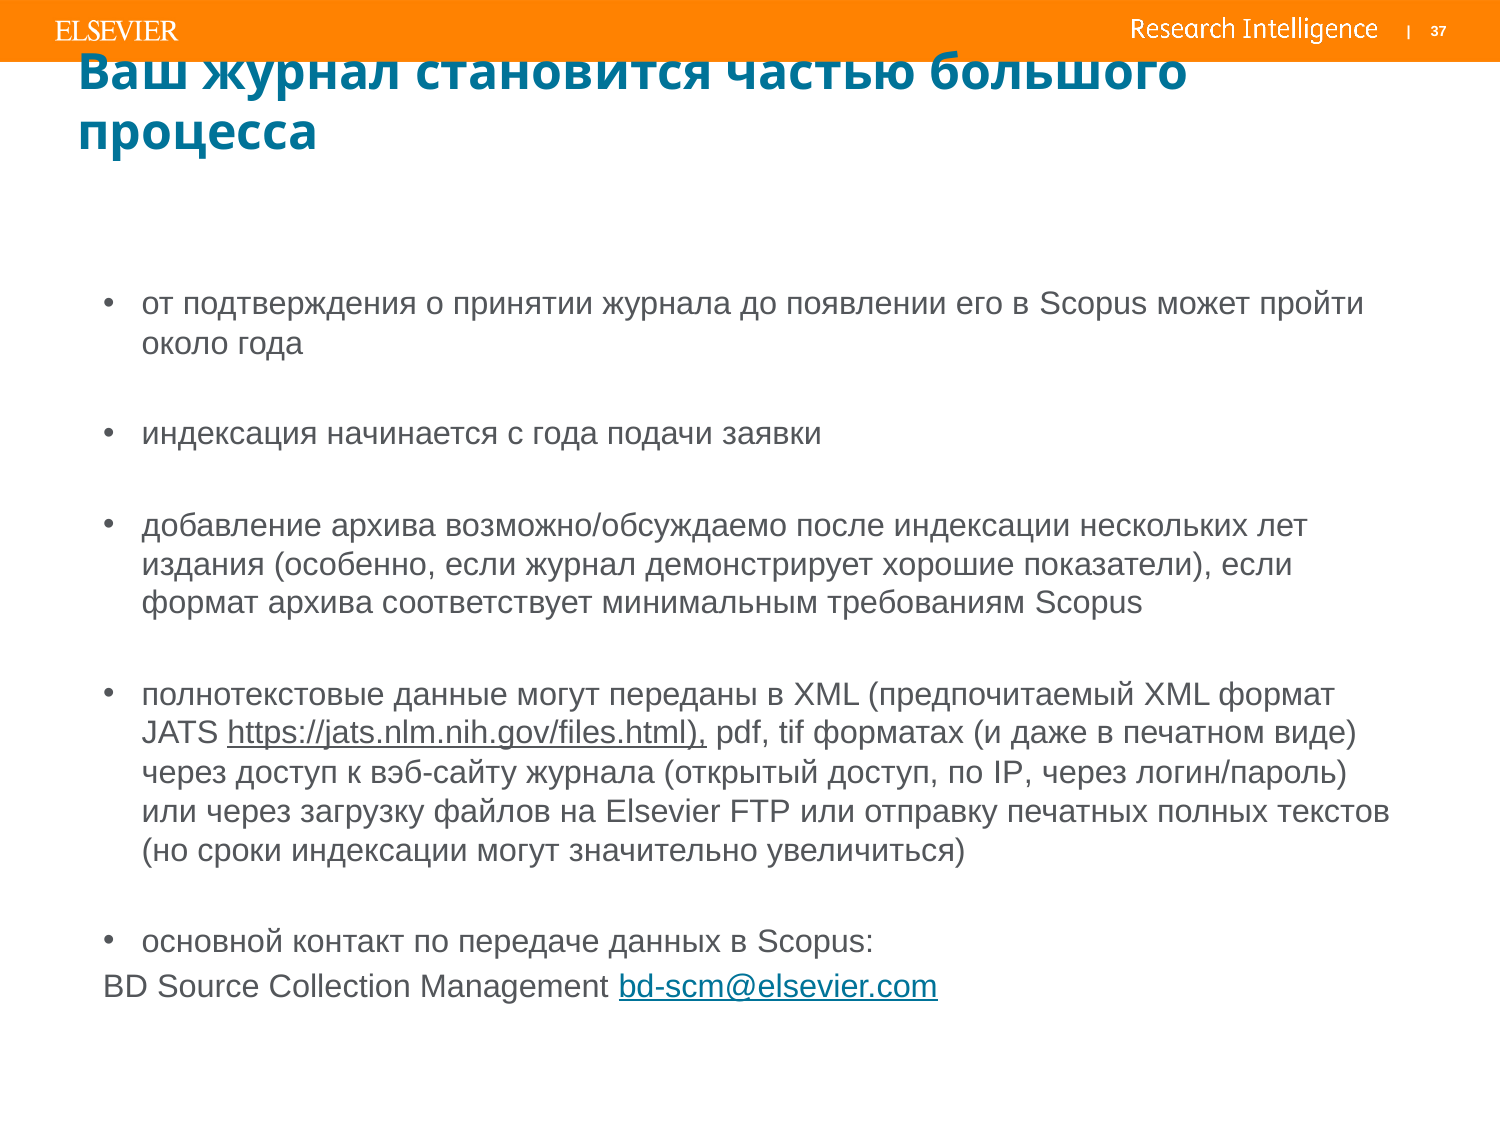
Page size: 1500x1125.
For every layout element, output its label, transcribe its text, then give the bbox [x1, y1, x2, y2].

picture [0, 0, 1500, 62]
list от подтверждения о принятии журнала до появлении его в Scopus может пройти около года индексация начинается с года подачи заявки добавление архива возможно/обсуждаемо после индексации нескольких лет издания (особенно, если журнал демонстрирует хорошие показатели), если формат архива соответствует минимальным требованиям Scopus полнотекстовые данные могут переданы в XML (предпочитаемый XML формат JATS https://jats.nlm.nih.gov/files.html), pdf, tif форматах (и даже в печатном виде) через доступ к вэб-сайту журнала (открытый доступ, по IP, через логин/пароль) или через загрузку файлов на Elsevier FTP или отправку печатных полных текстов (но сроки индексации могут значительно увеличиться) основной контакт по передаче данных в Scopus: BD Source Collection Management bd-scm@elsevier.com [75, 275, 1425, 1018]
title Ваш журнал становится частью большого процесса [62, 75, 1413, 168]
